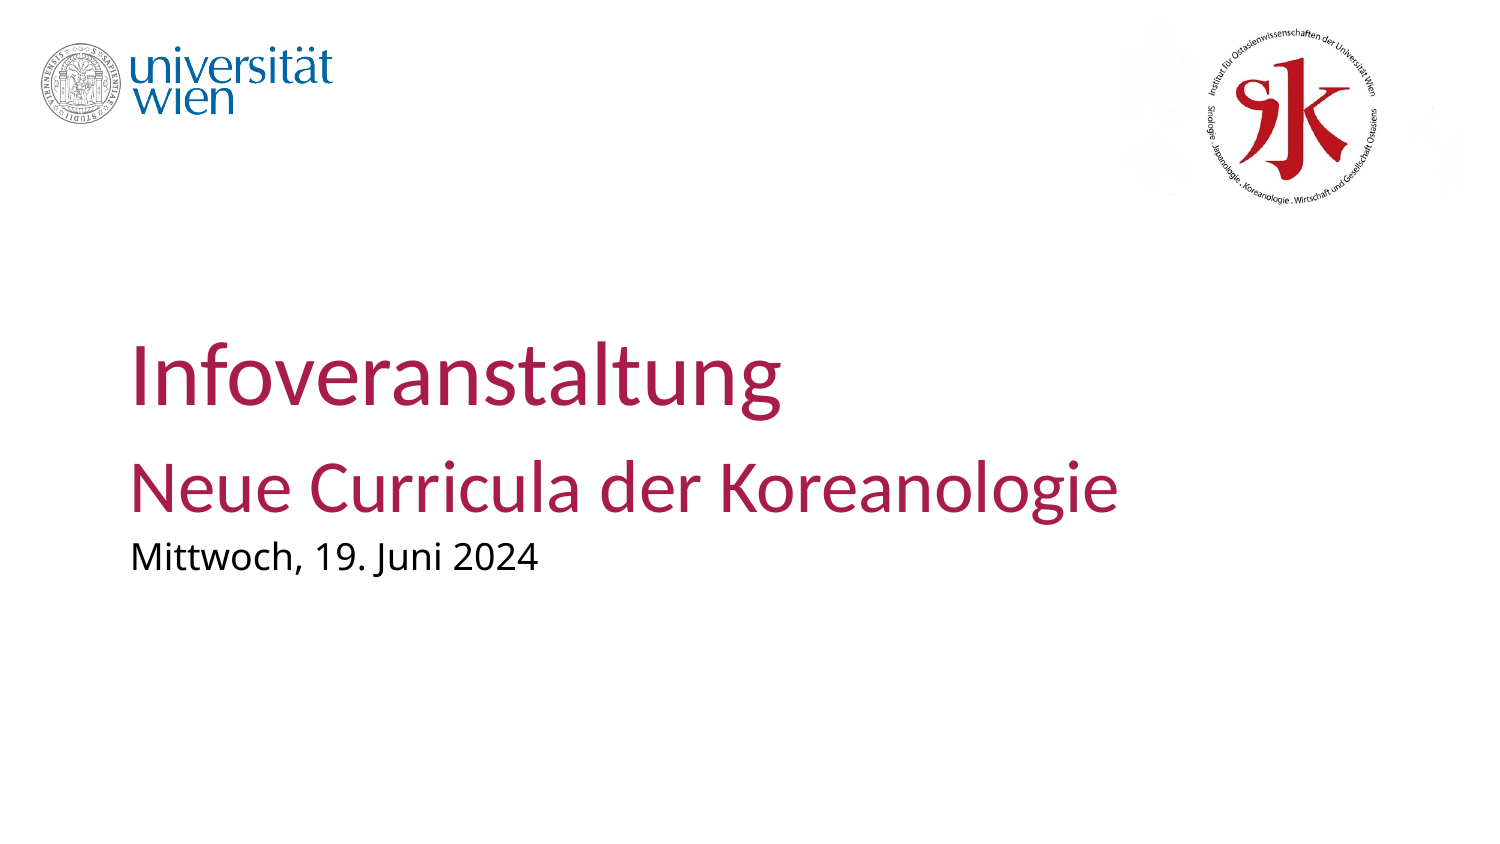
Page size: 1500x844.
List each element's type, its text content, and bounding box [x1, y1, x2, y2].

subtitle Mittwoch, 19. Juni 2024 [129, 528, 1371, 708]
picture [41, 43, 333, 124]
title Infoveranstaltung Neue Curricula der Koreanologie [129, 155, 1371, 528]
picture [1117, 18, 1465, 217]
